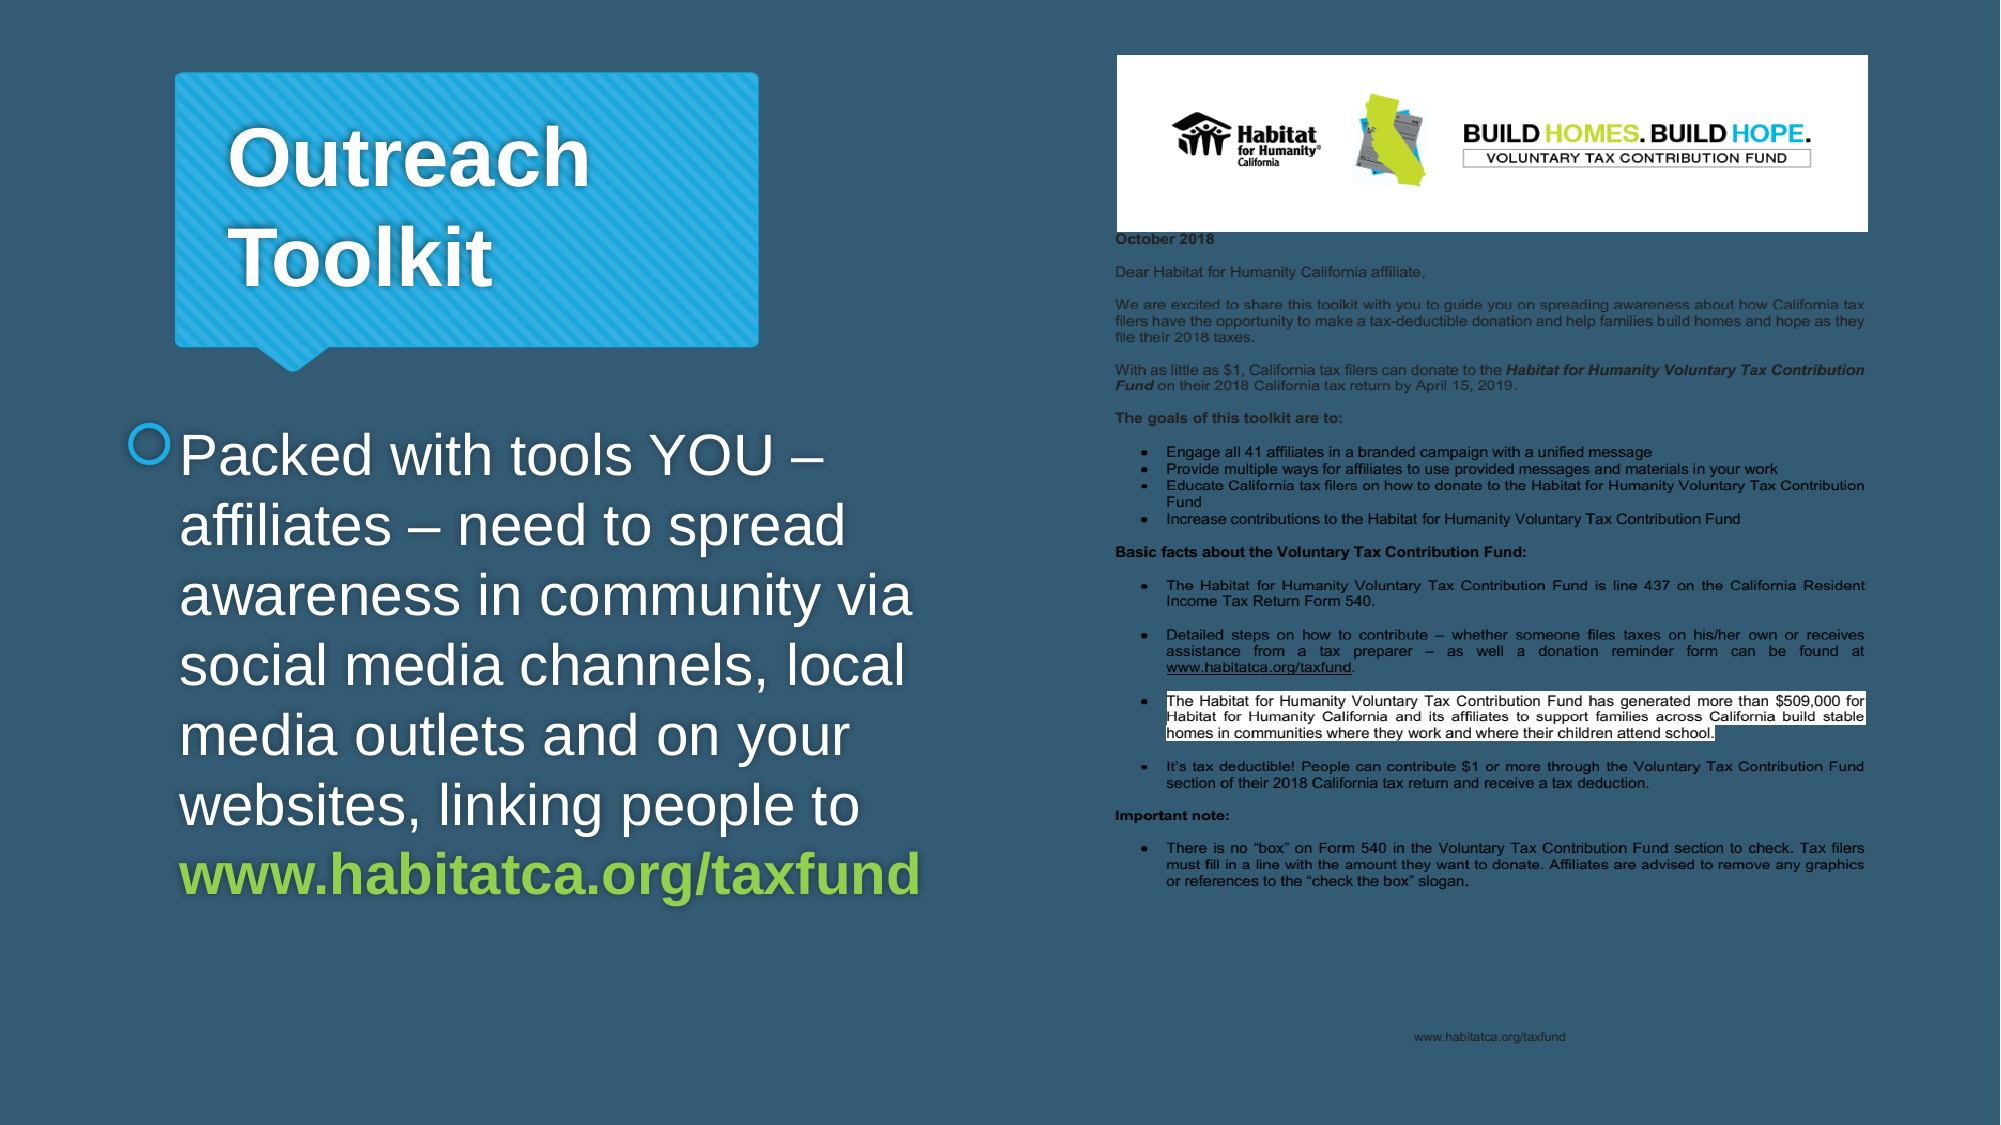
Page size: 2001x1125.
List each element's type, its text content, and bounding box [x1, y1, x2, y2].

text_box Outreach Toolkit [212, 151, 816, 311]
picture [1054, 55, 1925, 1069]
list Packed with tools YOU – affiliates – need to spread awareness in community via social media channels, local media outlets and on your websites, linking people to www.habitatca.org/taxfund [108, 355, 946, 968]
